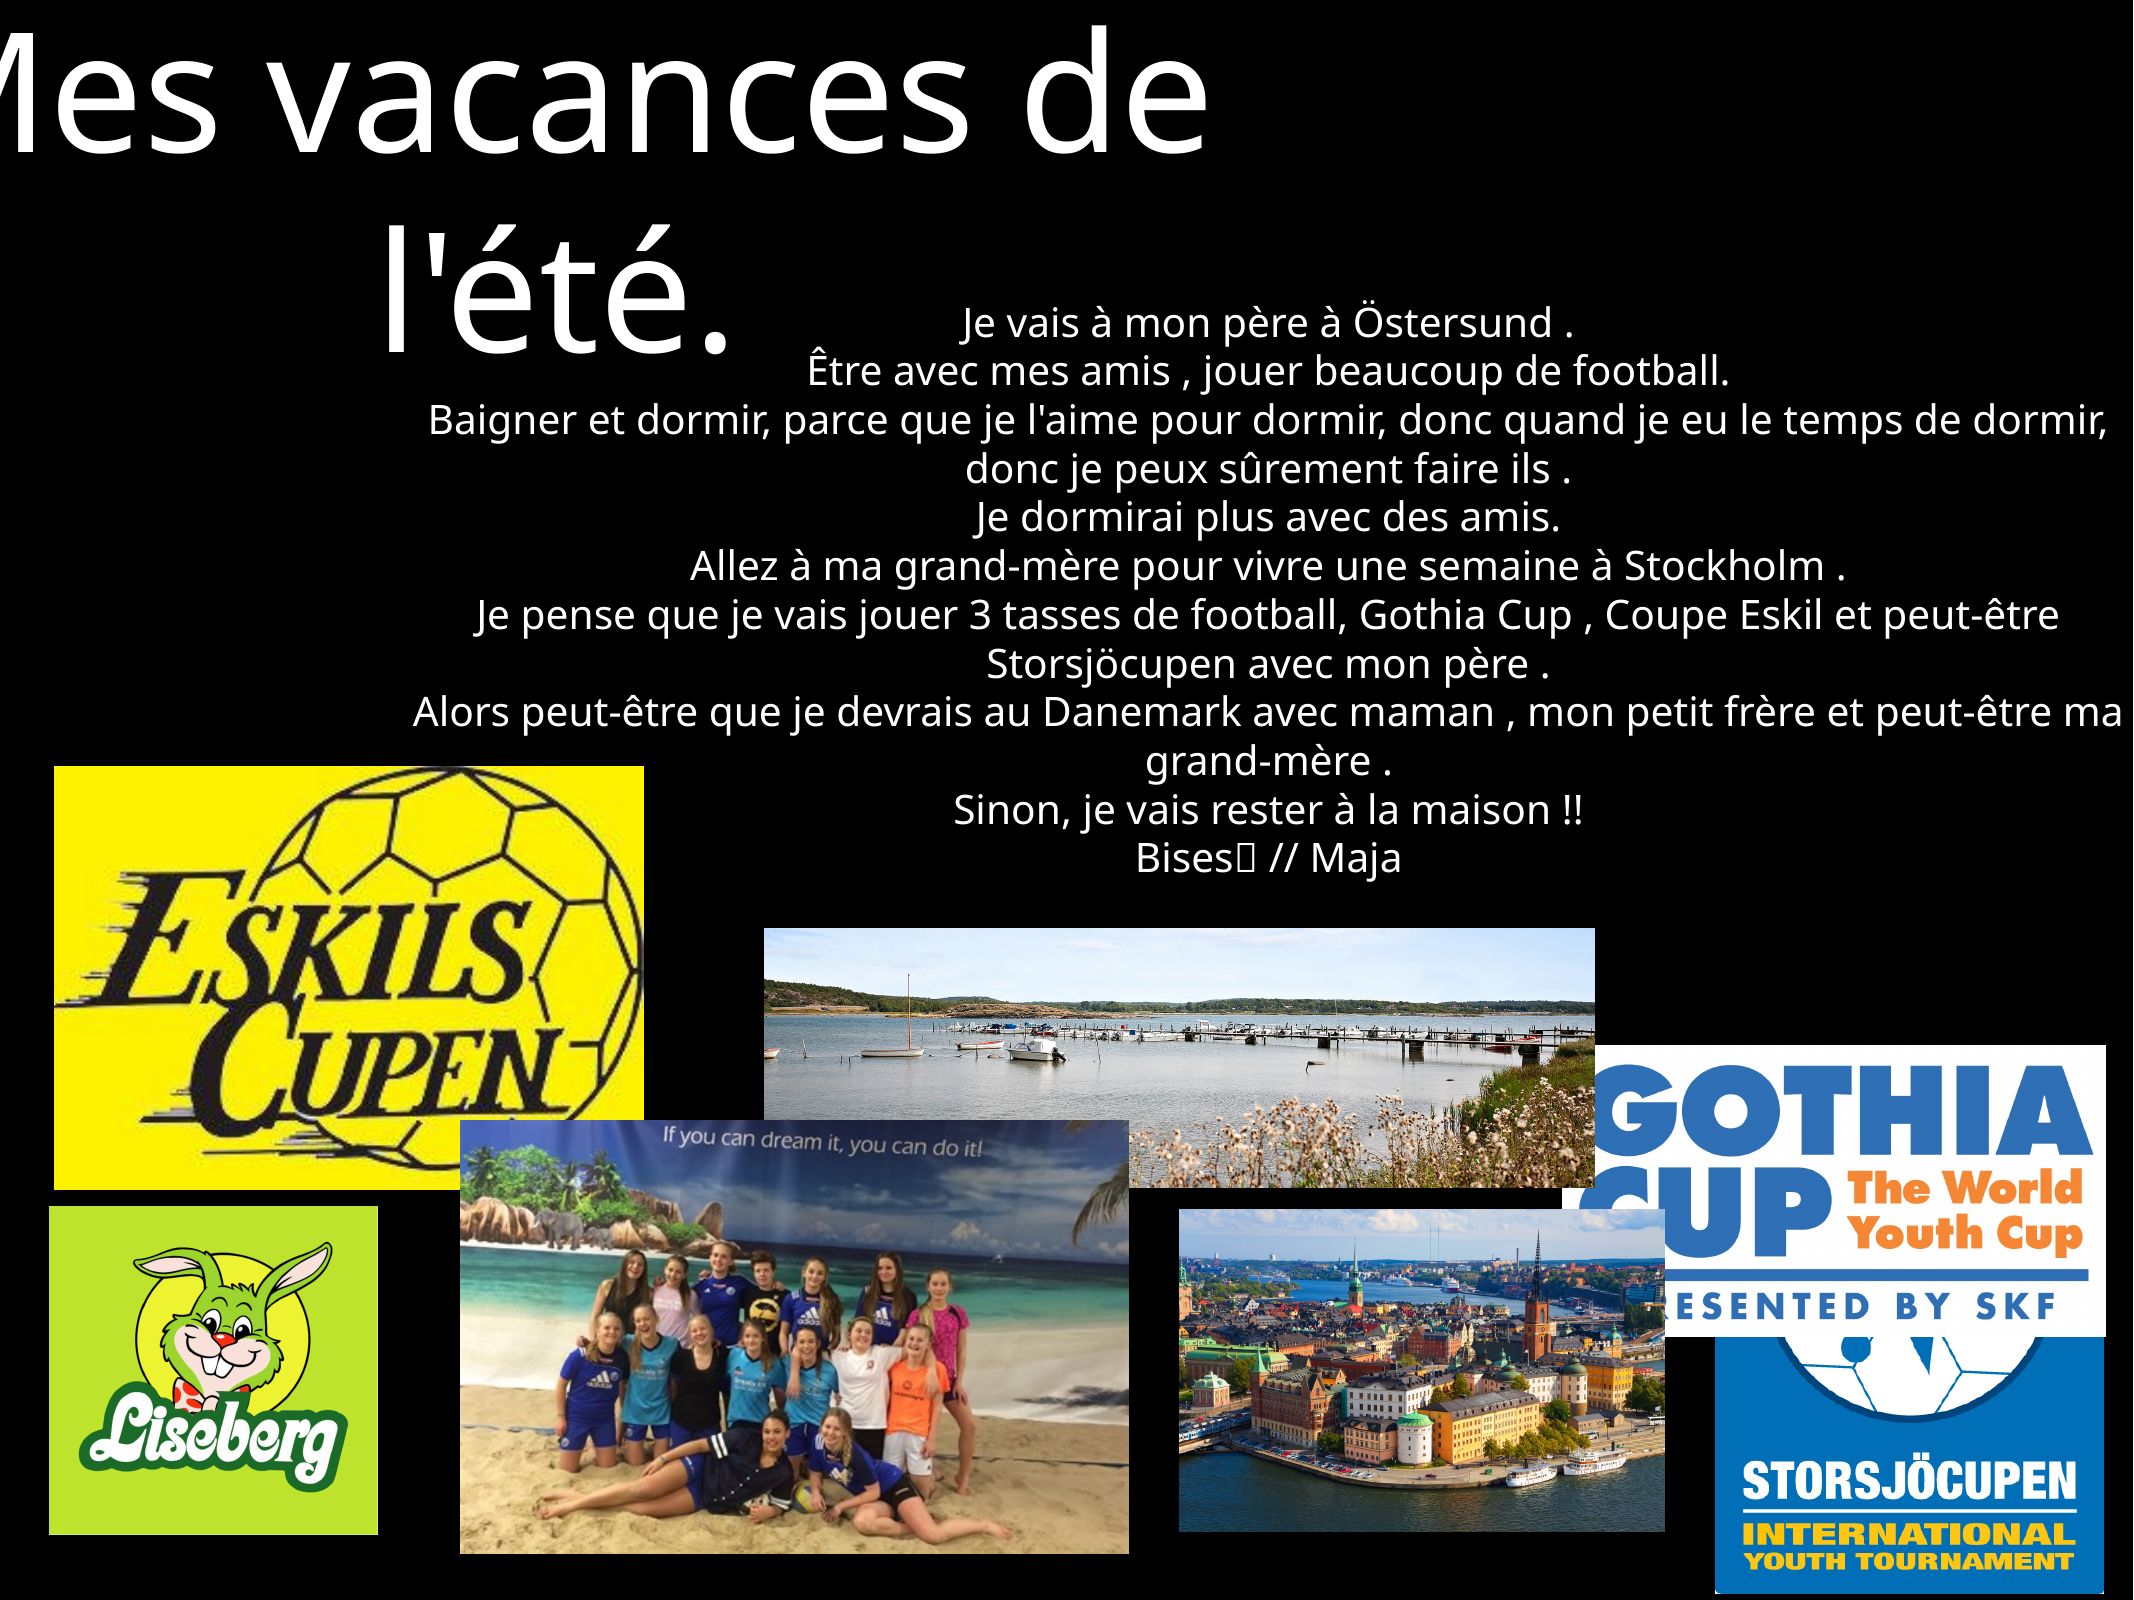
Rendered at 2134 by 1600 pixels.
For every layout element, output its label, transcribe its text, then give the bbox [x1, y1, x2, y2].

picture [48, 1206, 378, 1535]
title Mes vacances de l'été. [0, 0, 1217, 387]
picture [53, 766, 2107, 1594]
list Je vais à mon père à Östersund . Être avec mes amis , jouer beaucoup de football. Baigner et dormir, parce que je l'aime pour dormir, donc quand je eu le temps de dormir, donc je peux sûrement faire ils . Je dormirai plus avec des amis. Allez à ma grand-mère pour vivre une semaine à Stockholm . Je pense que je vais jouer 3 tasses de football, Gothia Cup , Coupe Eskil et peut-être Storsjöcupen avec mon père . Alors peut-être que je devrais au Danemark avec maman , mon petit frère et peut-être ma grand-mère . Sinon, je vais rester à la maison !! Bises💓 // Maja [410, 295, 2128, 908]
